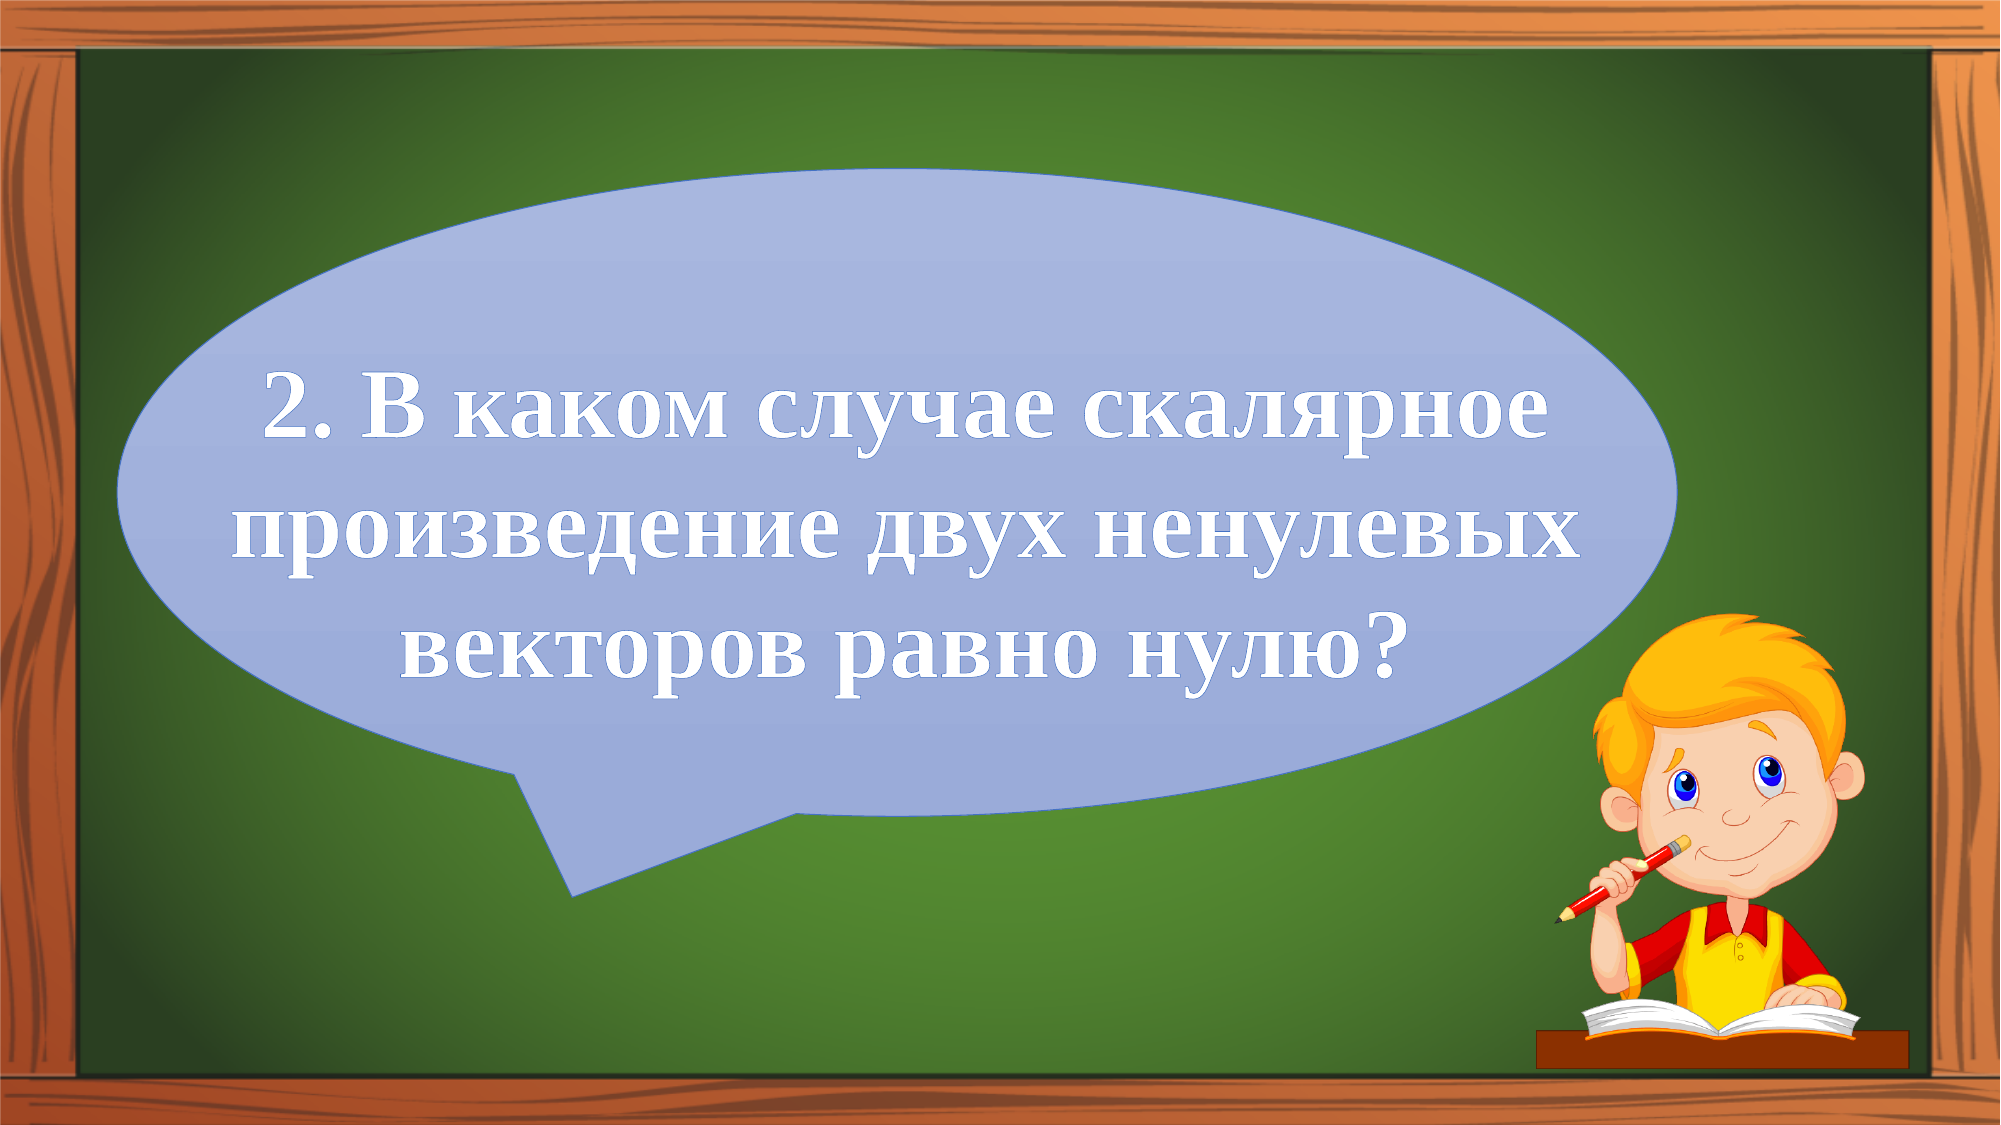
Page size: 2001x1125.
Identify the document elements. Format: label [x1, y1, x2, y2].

text_box [117, 168, 1694, 817]
picture [0, 0, 2000, 1125]
